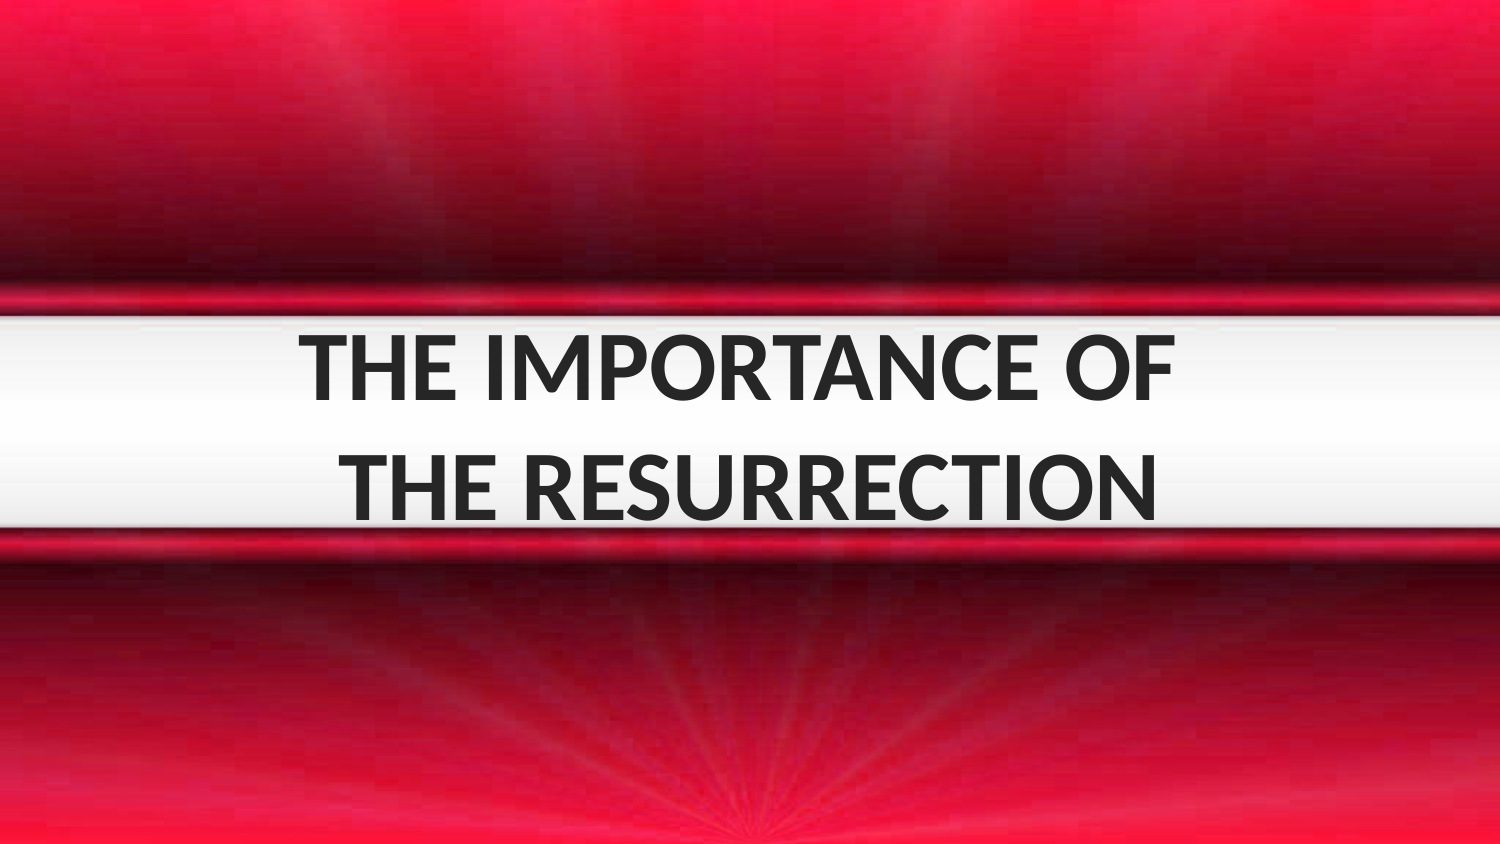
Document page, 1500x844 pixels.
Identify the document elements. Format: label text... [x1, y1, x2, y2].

text_box THE IMPORTANCE OF THE RESURRECTION [0, 293, 1500, 548]
picture [0, 0, 1500, 293]
picture [0, 548, 1500, 844]
